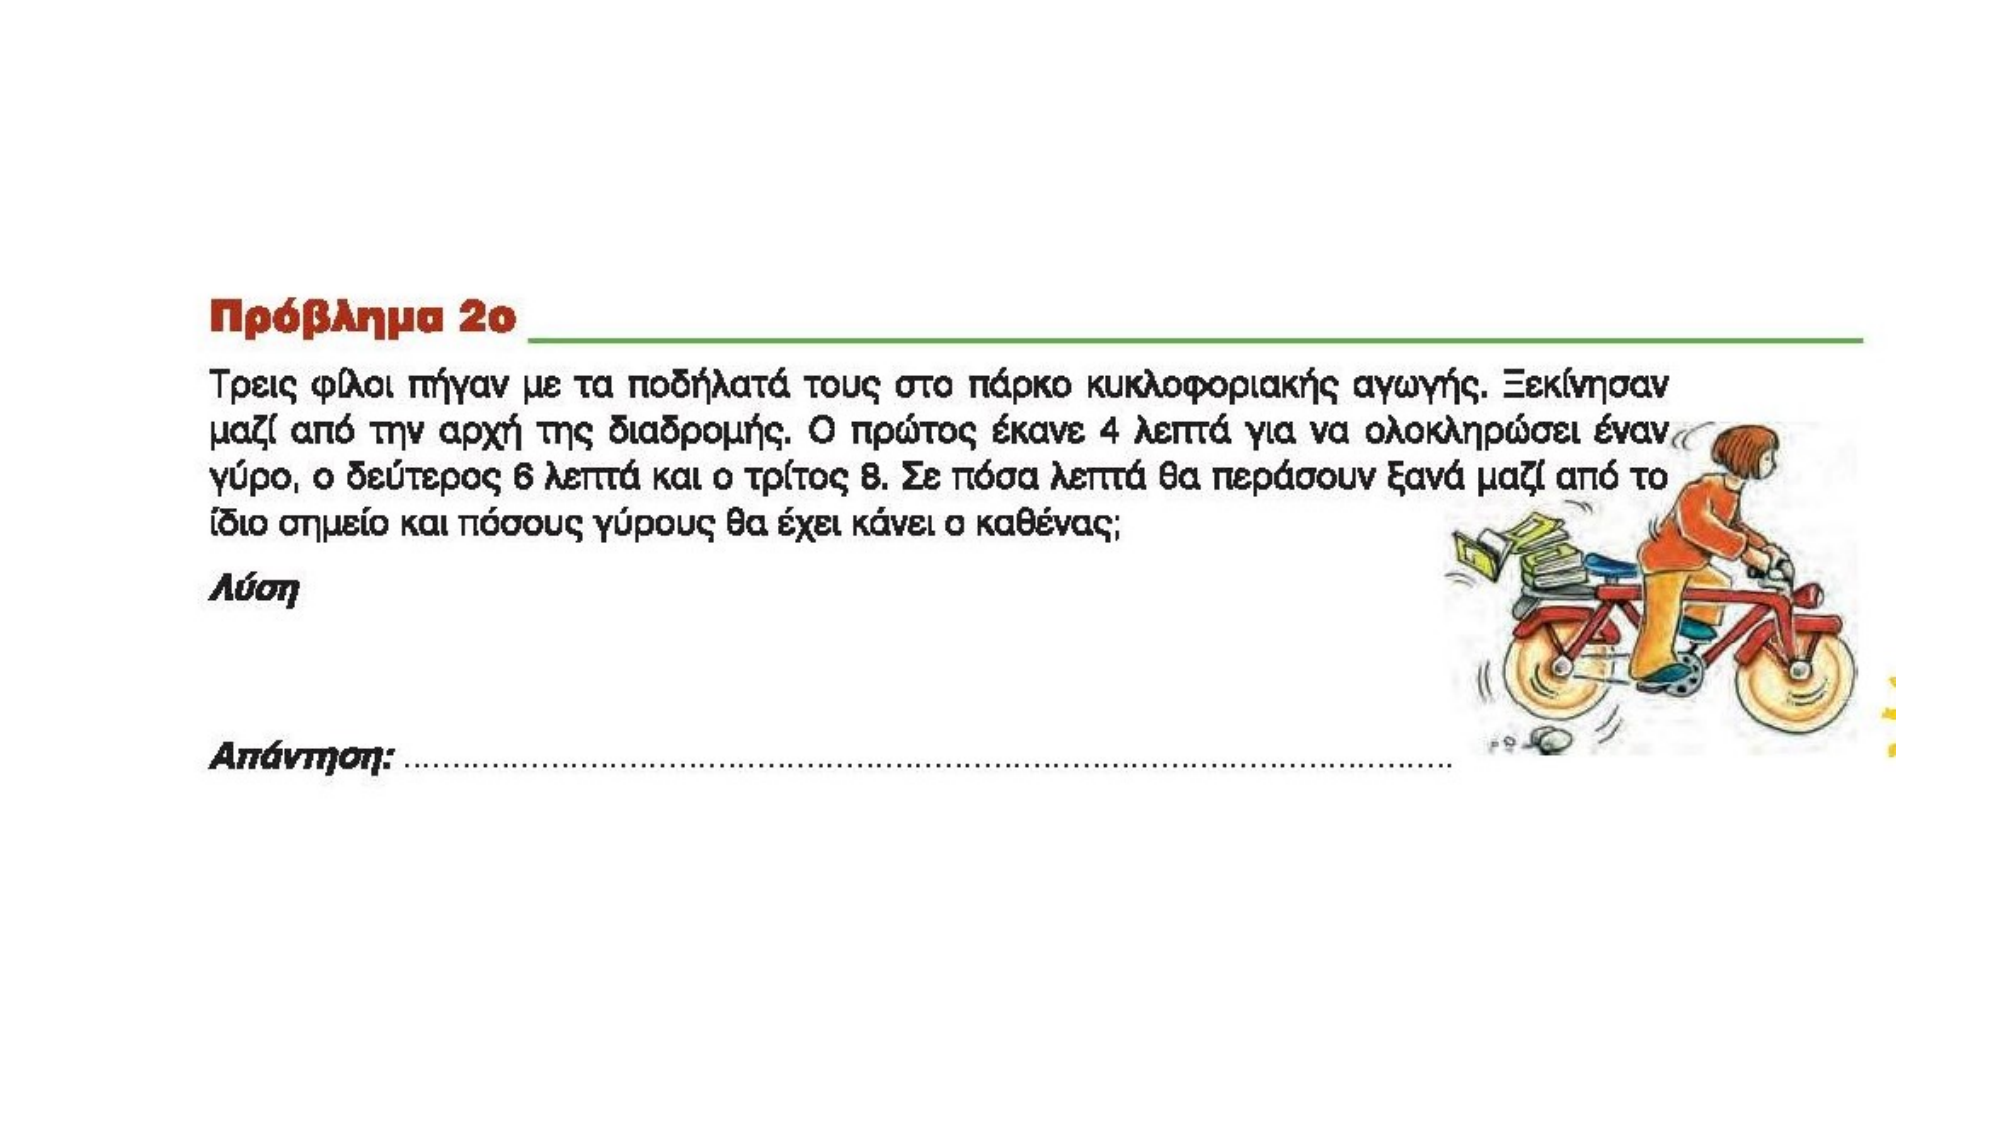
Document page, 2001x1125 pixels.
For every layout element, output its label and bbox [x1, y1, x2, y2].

picture [140, 267, 1896, 846]
